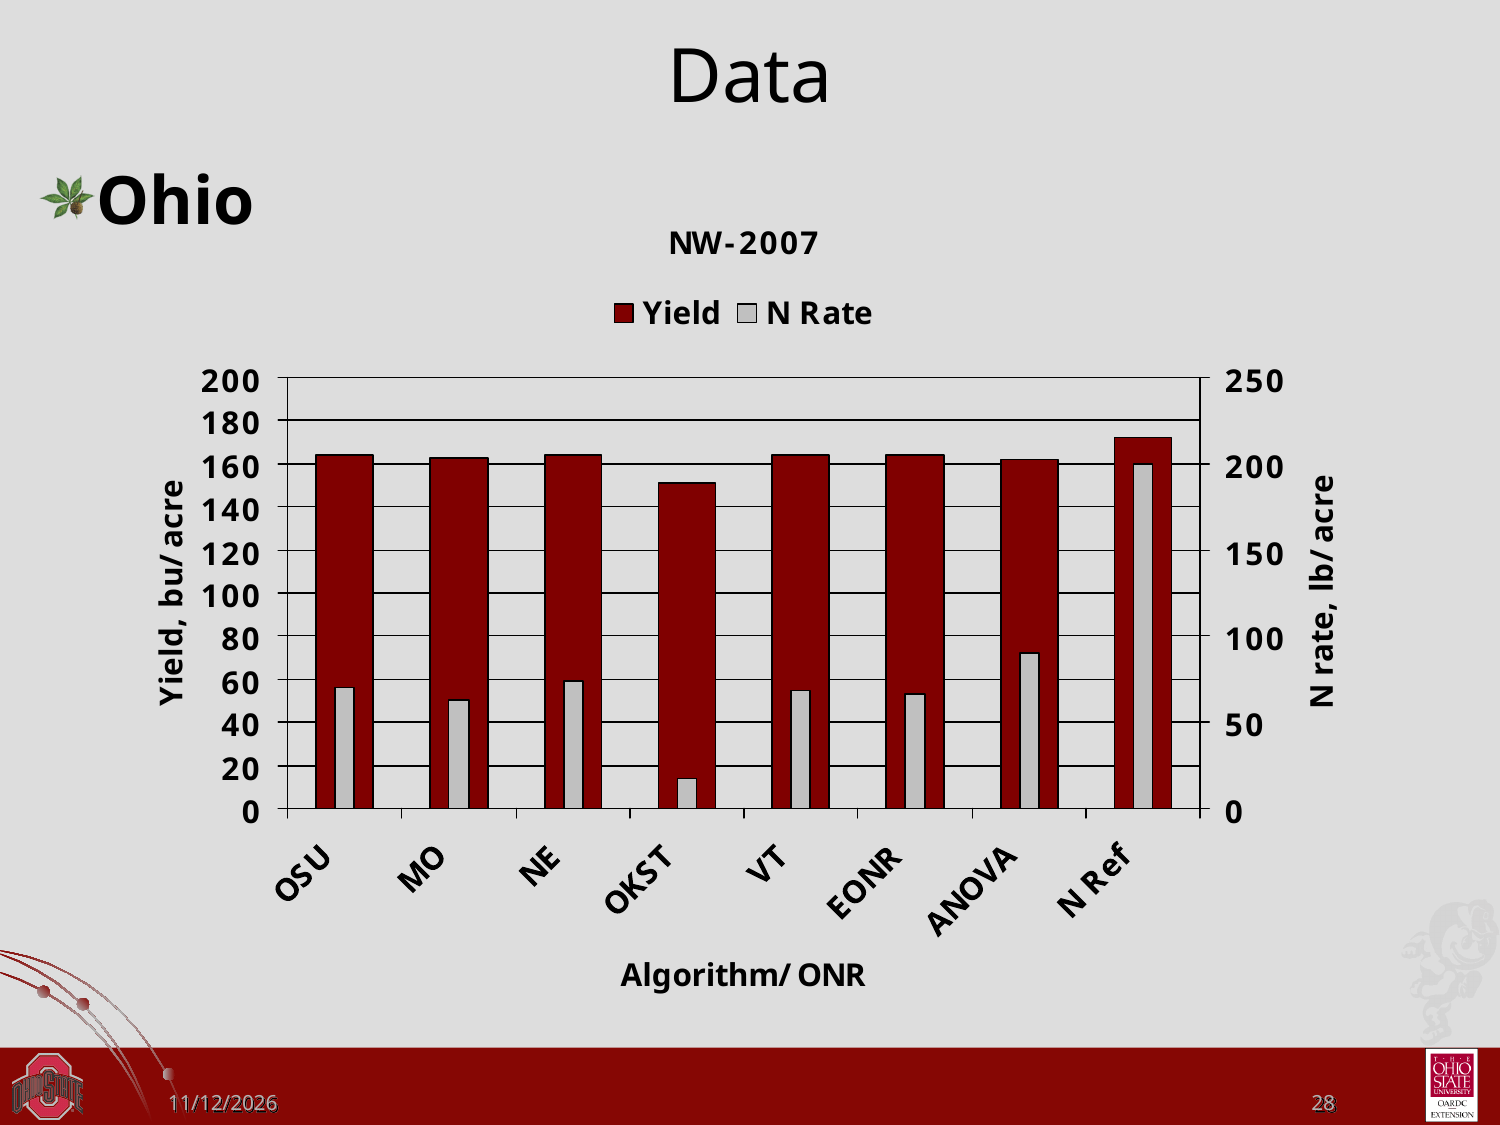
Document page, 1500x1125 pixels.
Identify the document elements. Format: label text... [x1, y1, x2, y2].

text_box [112, 187, 1376, 1029]
picture [1425, 1048, 1478, 1122]
picture [12, 1053, 83, 1120]
title Data [94, 0, 1406, 126]
picture [39, 174, 96, 221]
slide_number 28 [1037, 1063, 1351, 1125]
list Ohio [24, 149, 1476, 1063]
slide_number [152, 1063, 466, 1125]
